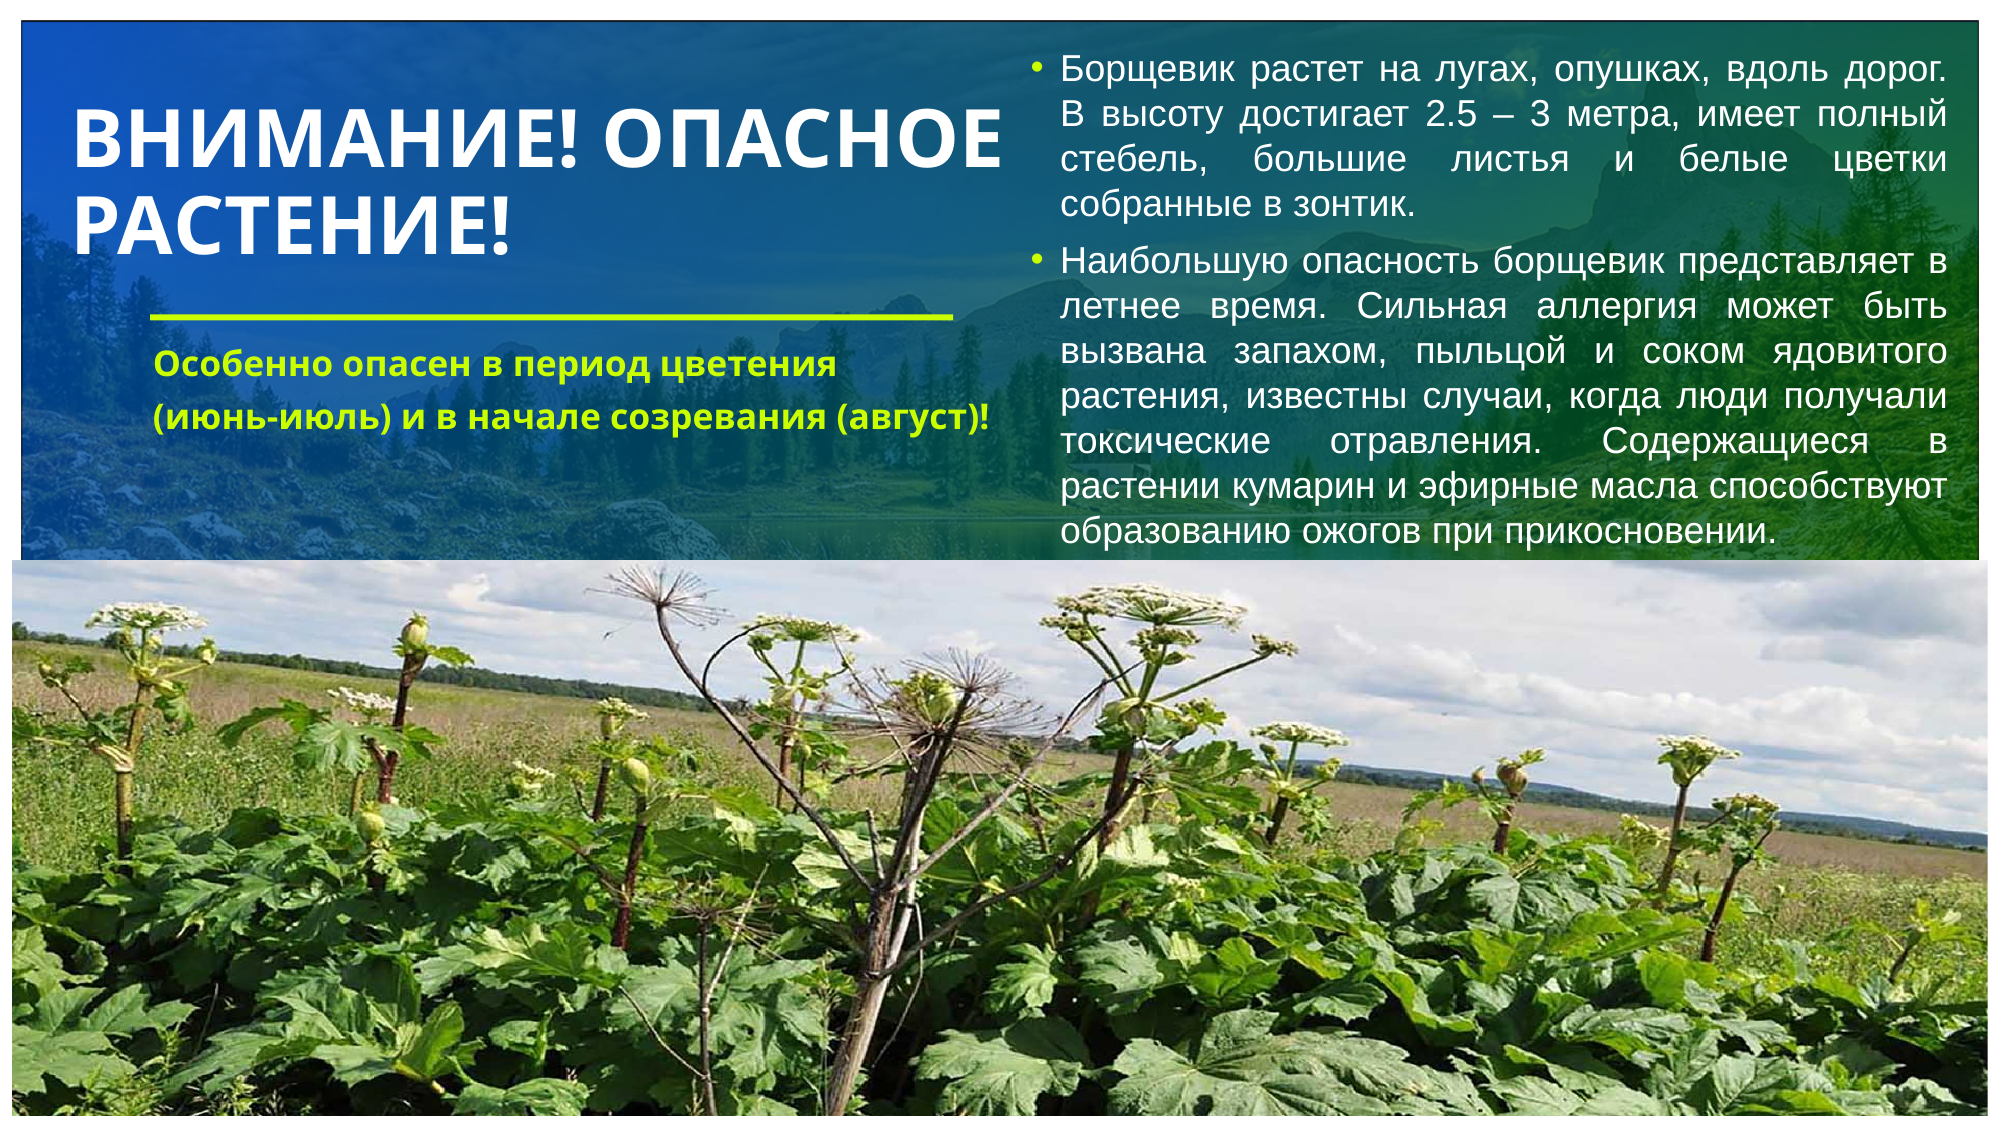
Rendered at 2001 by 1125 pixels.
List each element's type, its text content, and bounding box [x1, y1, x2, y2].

title ВНИМАНИЕ! ОПАСНОЕ РАСТЕНИЕ! [55, 62, 1030, 308]
picture [12, 21, 1988, 1116]
list Особенно опасен в период цветения (июнь-июль) и в начале созревания (август)! [138, 337, 1011, 483]
list Борщевик растет на лугах, опушках, вдоль дорог. В высоту достигает 2.5 – 3 метра, имеет полный стебель, большие листья и белые цветки собранные в зонтик. Наибольшую опасность борщевик представляет в летнее время. Сильная аллергия может быть вызвана запахом, пыльцой и соком ядовитого растения, известны случаи, когда люди получали токсические отравления. Содержащиеся в растении кумарин и эфирные масла способствуют образованию ожогов при прикосновении. [1030, 36, 1964, 559]
